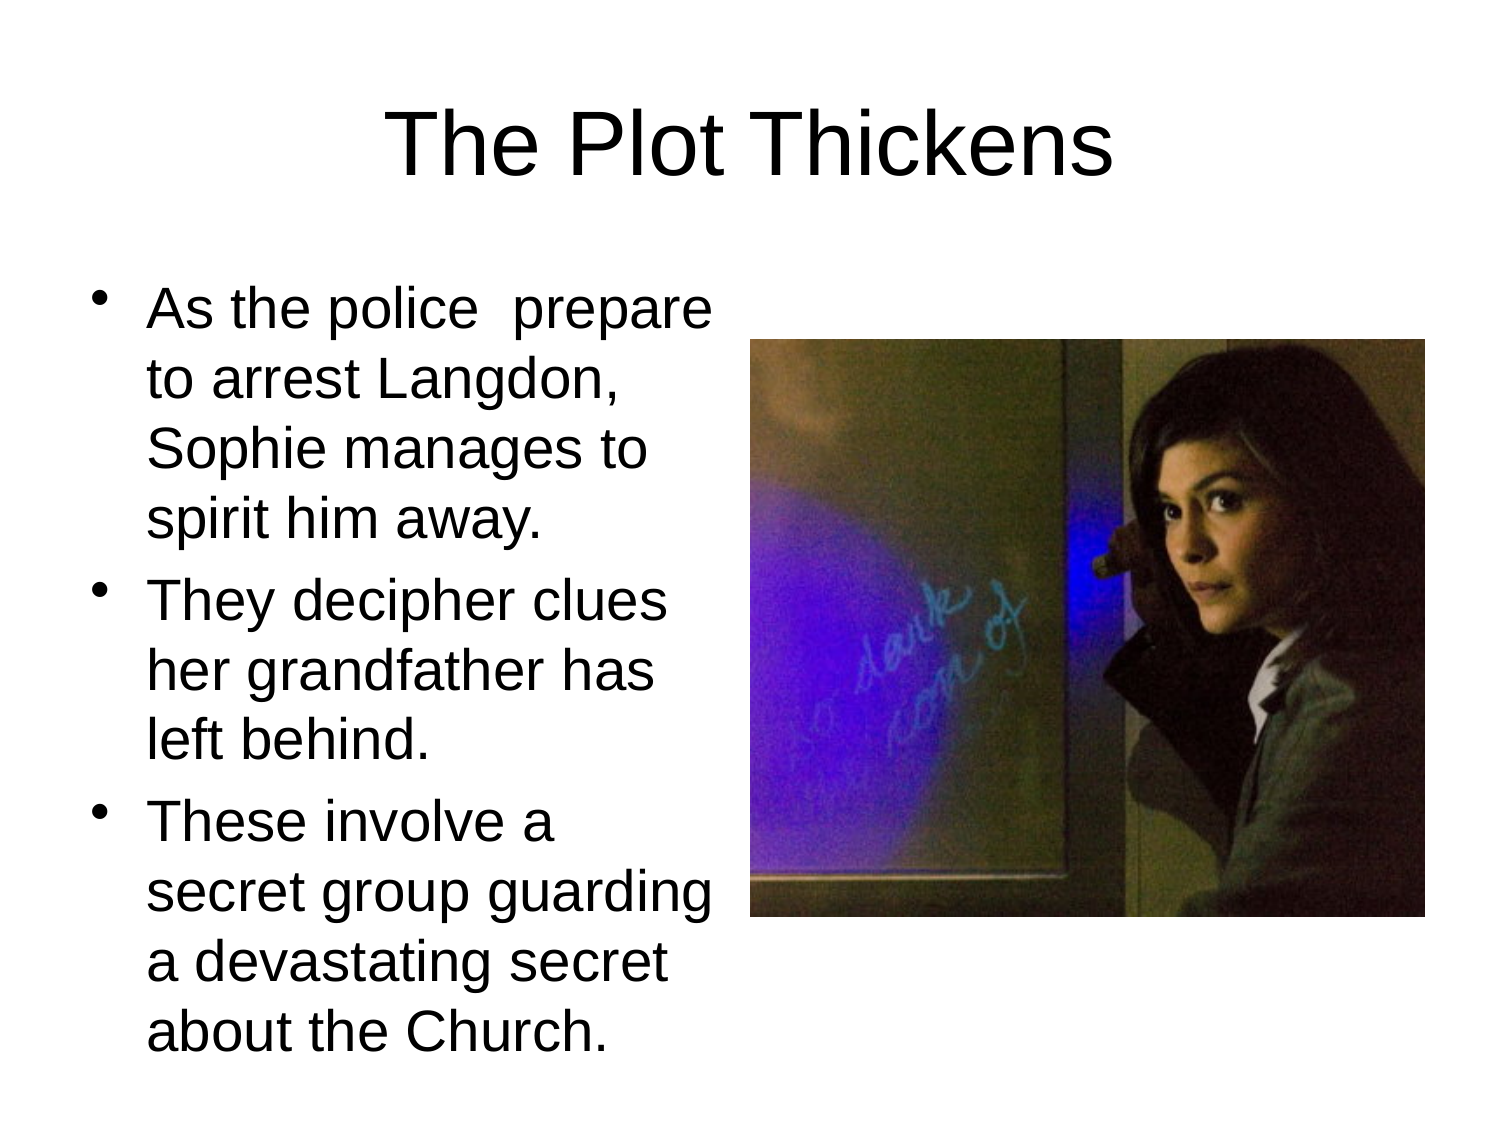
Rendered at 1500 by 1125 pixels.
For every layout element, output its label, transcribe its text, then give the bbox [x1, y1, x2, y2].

title The Plot Thickens [75, 45, 1425, 233]
list As the police prepare to arrest Langdon, Sophie manages to spirit him away. They decipher clues her grandfather has left behind. These involve a secret group guarding a devastating secret about the Church. [75, 262, 738, 1005]
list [749, 339, 1426, 918]
